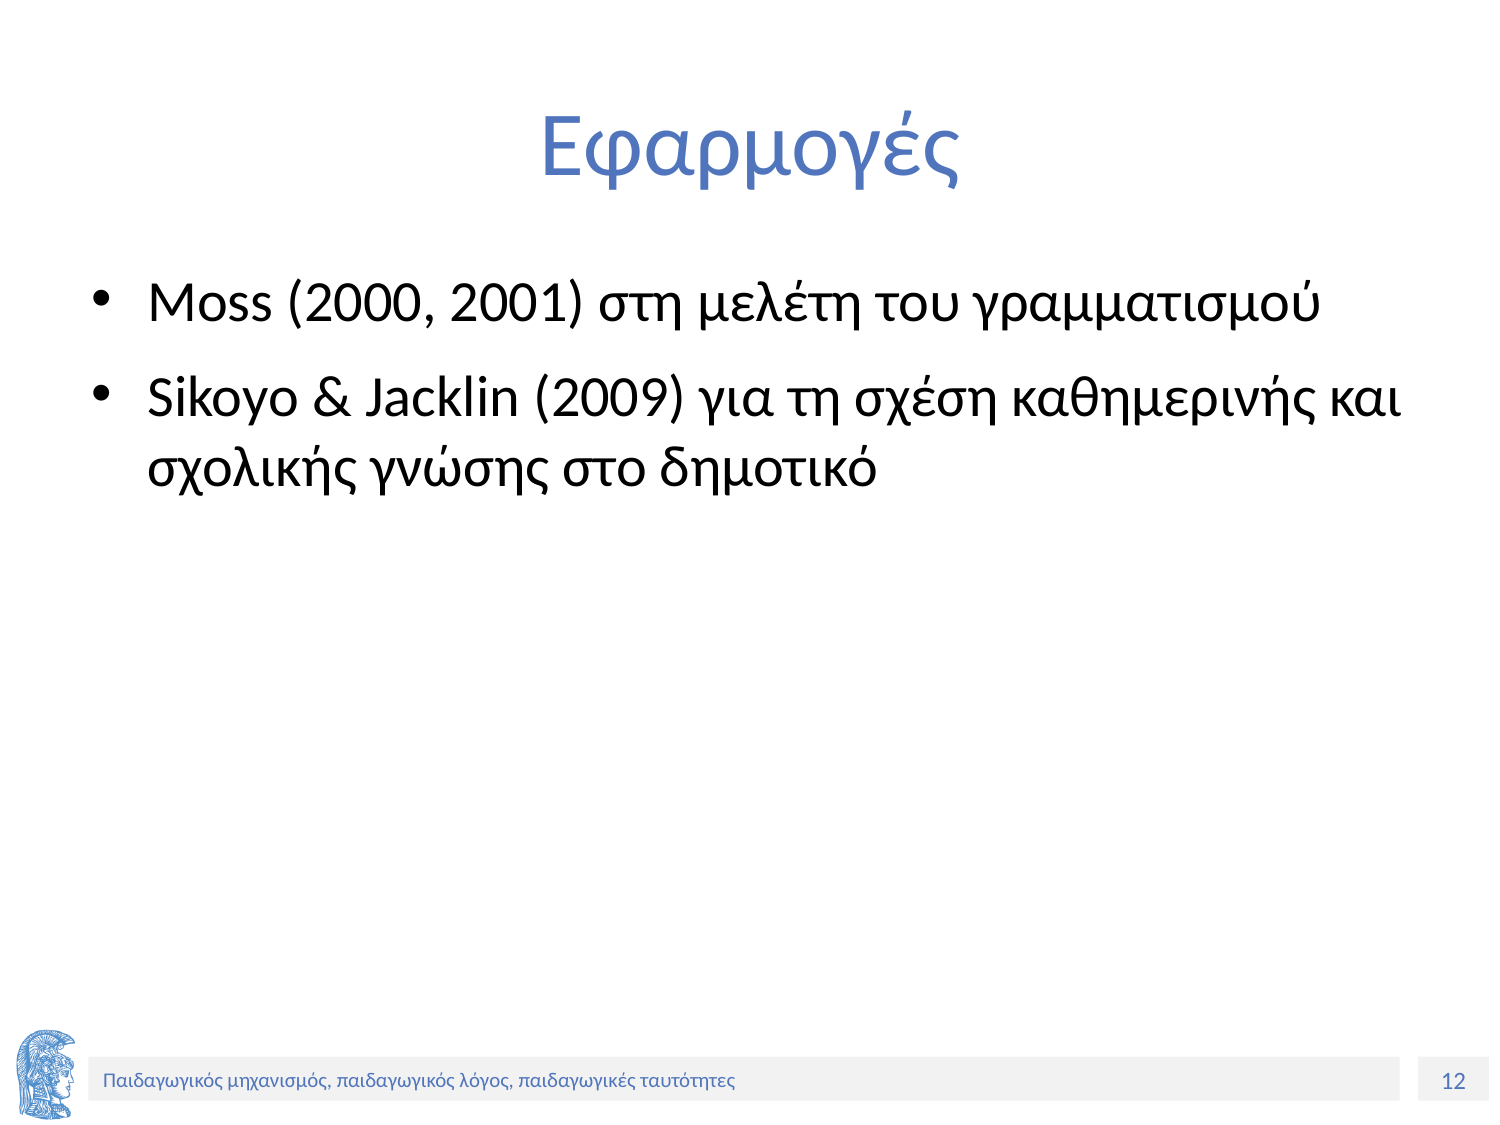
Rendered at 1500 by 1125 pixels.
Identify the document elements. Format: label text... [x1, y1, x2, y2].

list Moss (2000, 2001) στη μελέτη του γραμματισμού Sikoyo & Jacklin (2009) για τη σχέση καθημερινής και σχολικής γνώσης στο δημοτικό [76, 255, 1427, 998]
picture [9, 1026, 81, 1120]
title Εφαρμογές [75, 45, 1425, 233]
